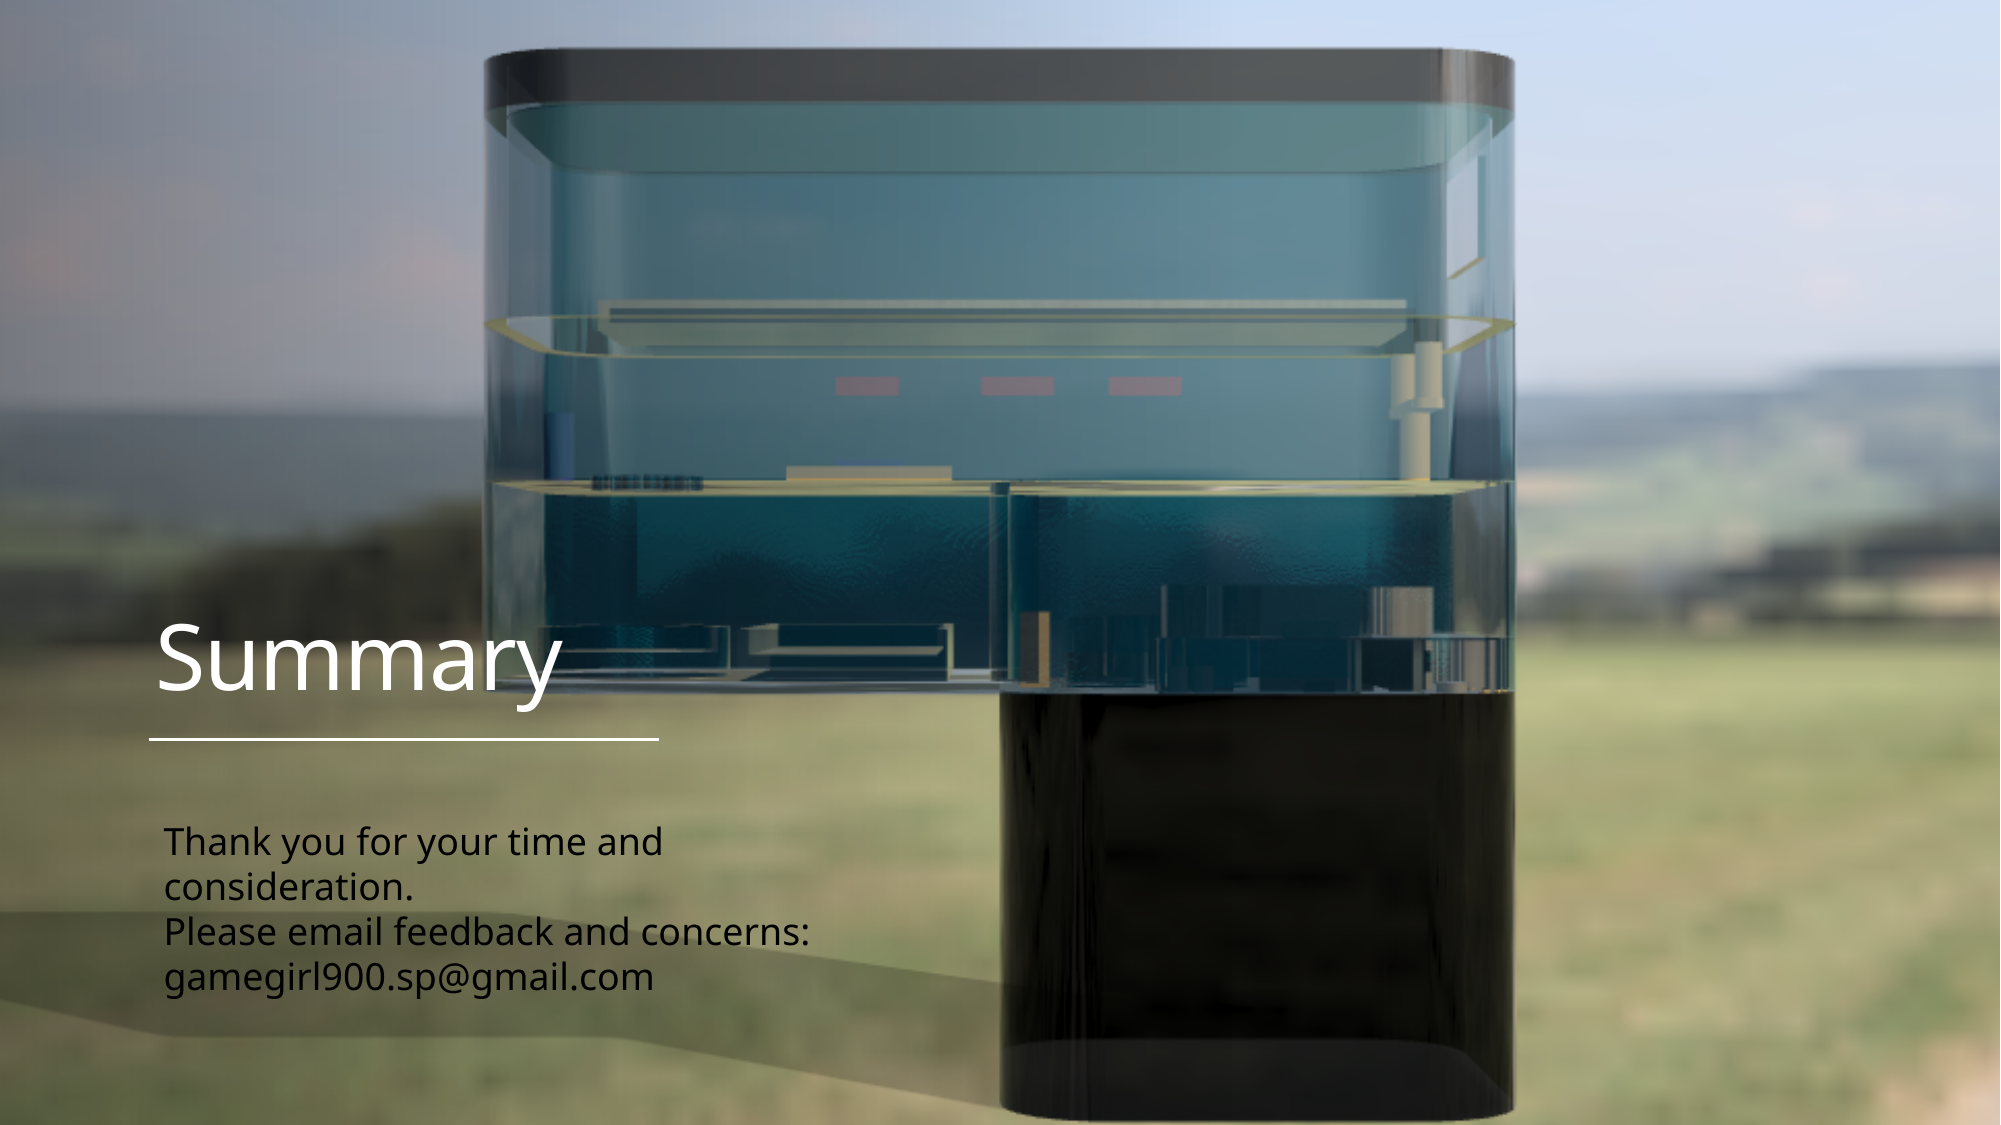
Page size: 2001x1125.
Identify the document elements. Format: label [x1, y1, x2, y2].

list [0, 0, 2000, 1125]
